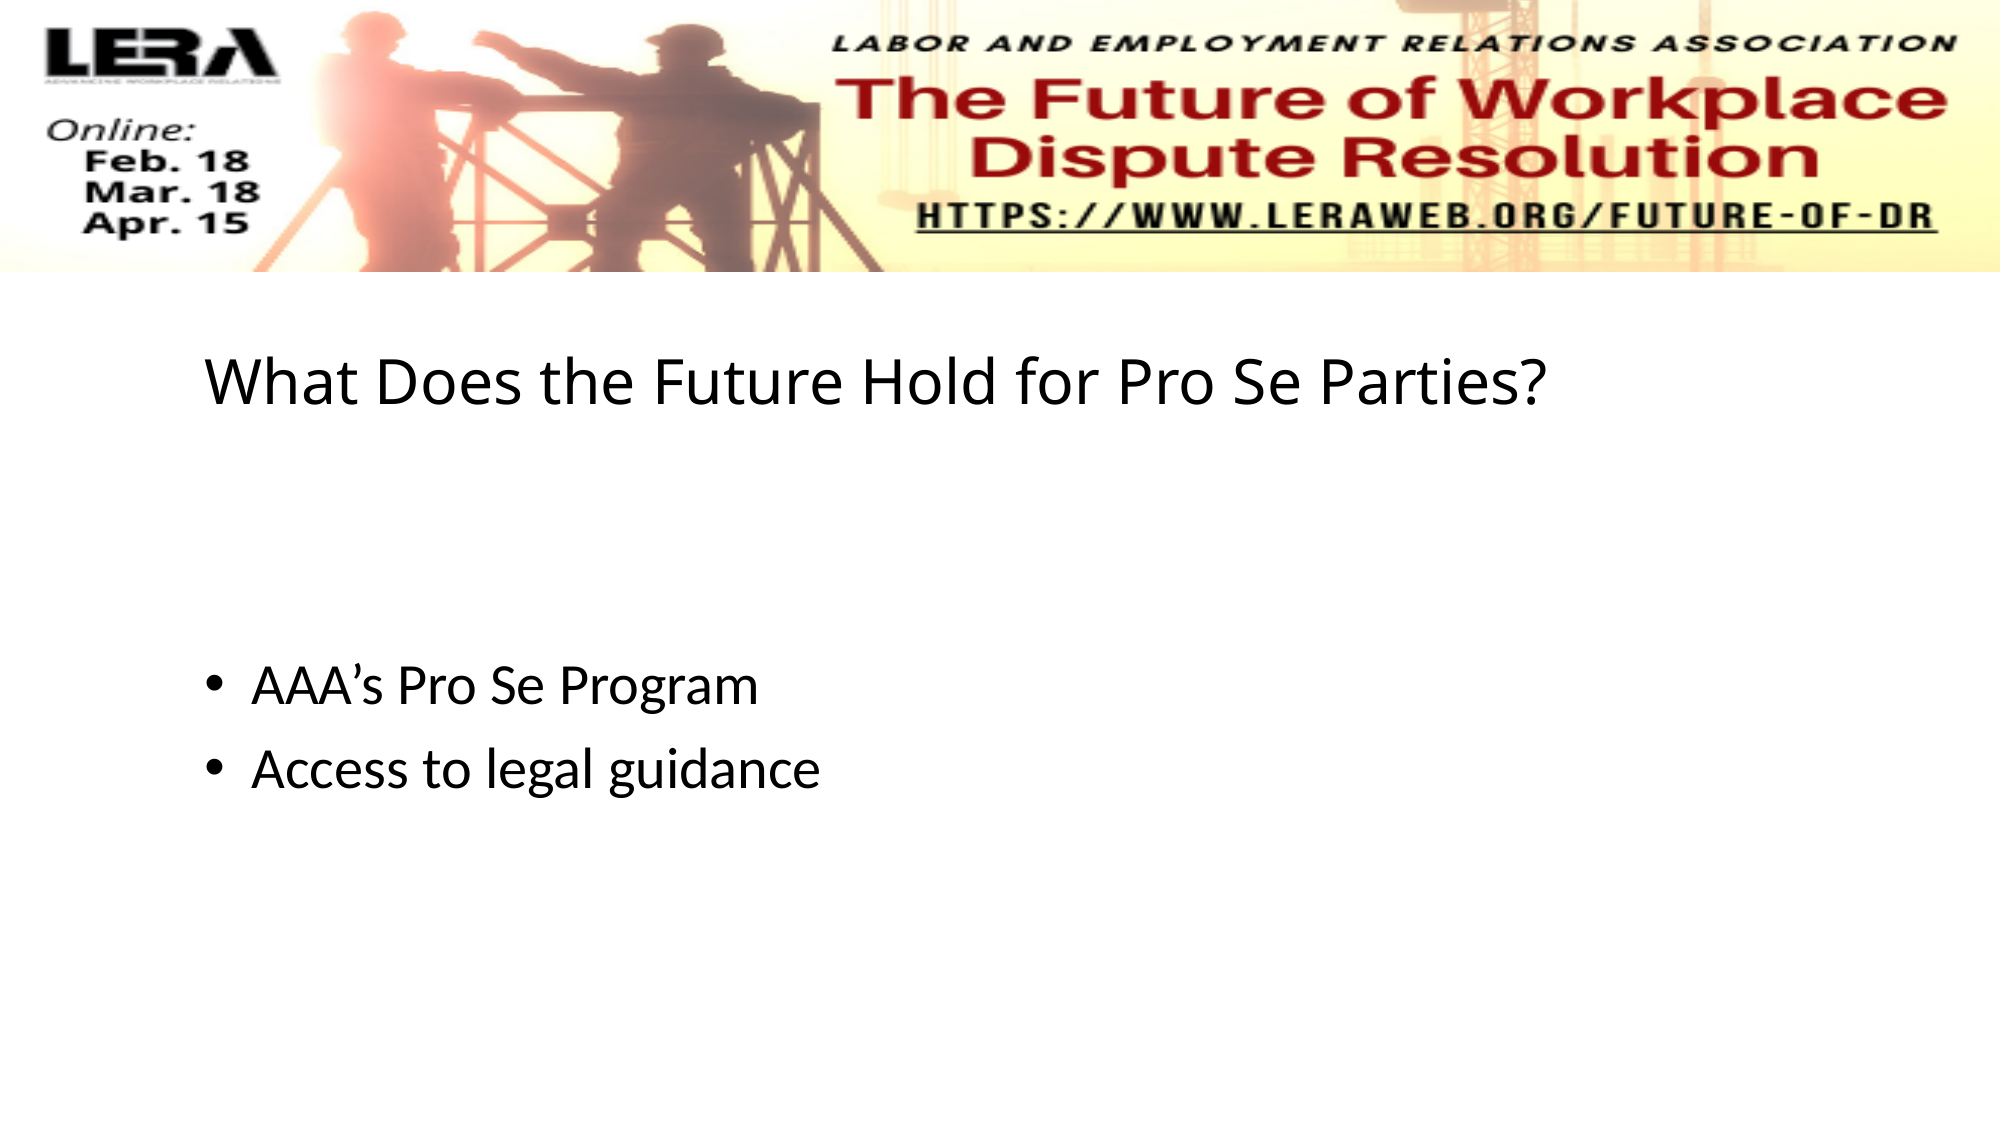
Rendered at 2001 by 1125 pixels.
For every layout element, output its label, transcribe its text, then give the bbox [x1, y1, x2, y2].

list AAA’s Pro Se Program Access to legal guidance [189, 421, 1638, 1061]
picture [0, 0, 2000, 272]
title What Does the Future Hold for Pro Se Parties? [189, 341, 1638, 421]
